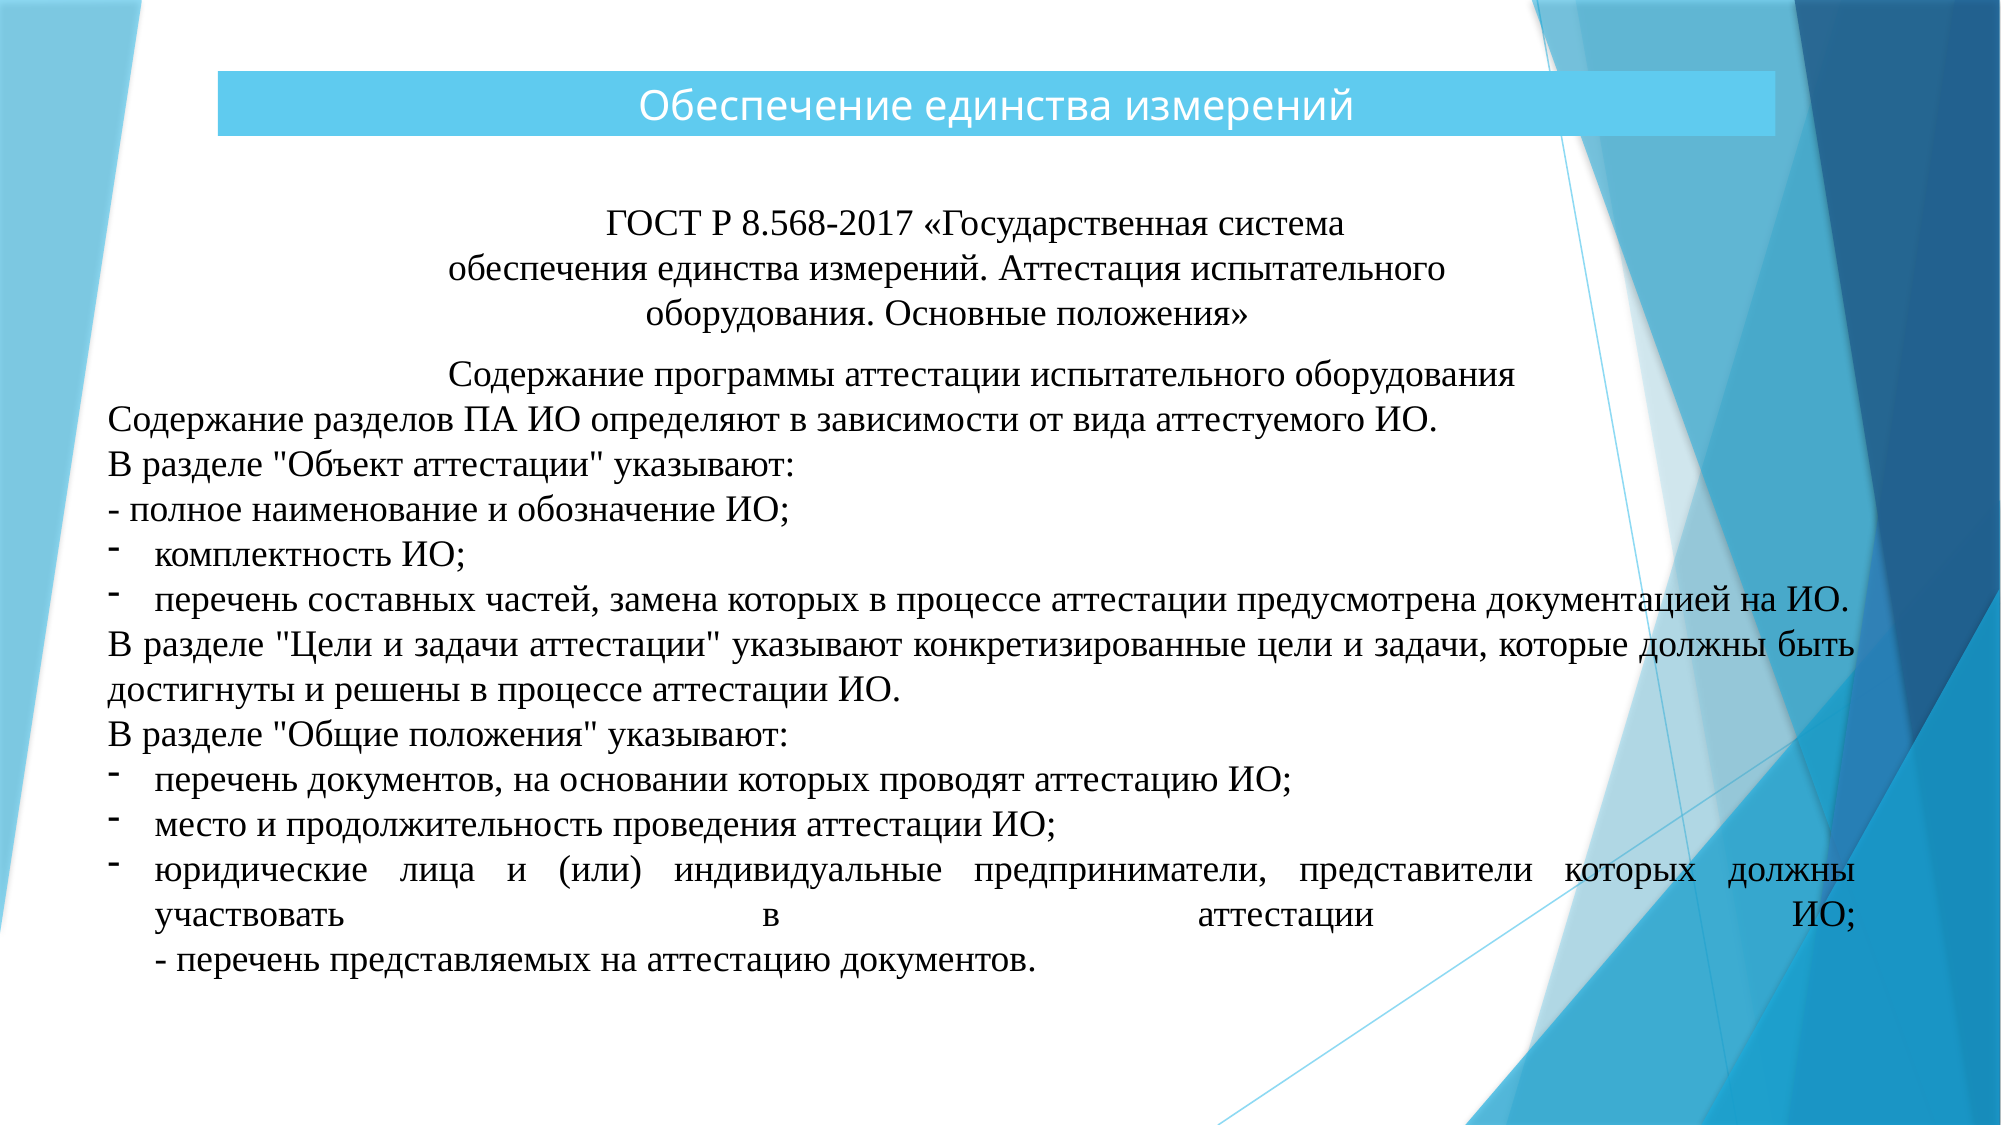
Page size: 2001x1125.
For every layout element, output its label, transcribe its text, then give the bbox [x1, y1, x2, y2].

text_box Обеспечение единства измерений [217, 71, 1776, 136]
text_box ГОСТ Р 8.568-2017 «Государственная система обеспечения единства измерений. Аттестация испытательного оборудования. Основные положения» [430, 190, 1465, 341]
text_box Содержание программы аттестации испытательного оборудования Содержание разделов ПА ИО определяют в зависимости от вида аттестуемого ИО. В разделе "Объект аттестации" указывают: - полное наименование и обозначение ИО; комплектность ИО; перечень составных частей, замена которых в процессе аттестации предусмотрена документацией на ИО. В разделе "Цели и задачи аттестации" указывают конкретизированные цели и задачи, которые должны быть достигнуты и решены в процессе аттестации ИО. В разделе "Общие положения" указывают: перечень документов, на основании которых проводят аттестацию ИО; место и продолжительность проведения аттестации ИО; юридические лица и (или) индивидуальные предприниматели, представители которых должны участвовать в аттестации ИО; - перечень представляемых на аттестацию документов. [92, 342, 1872, 987]
